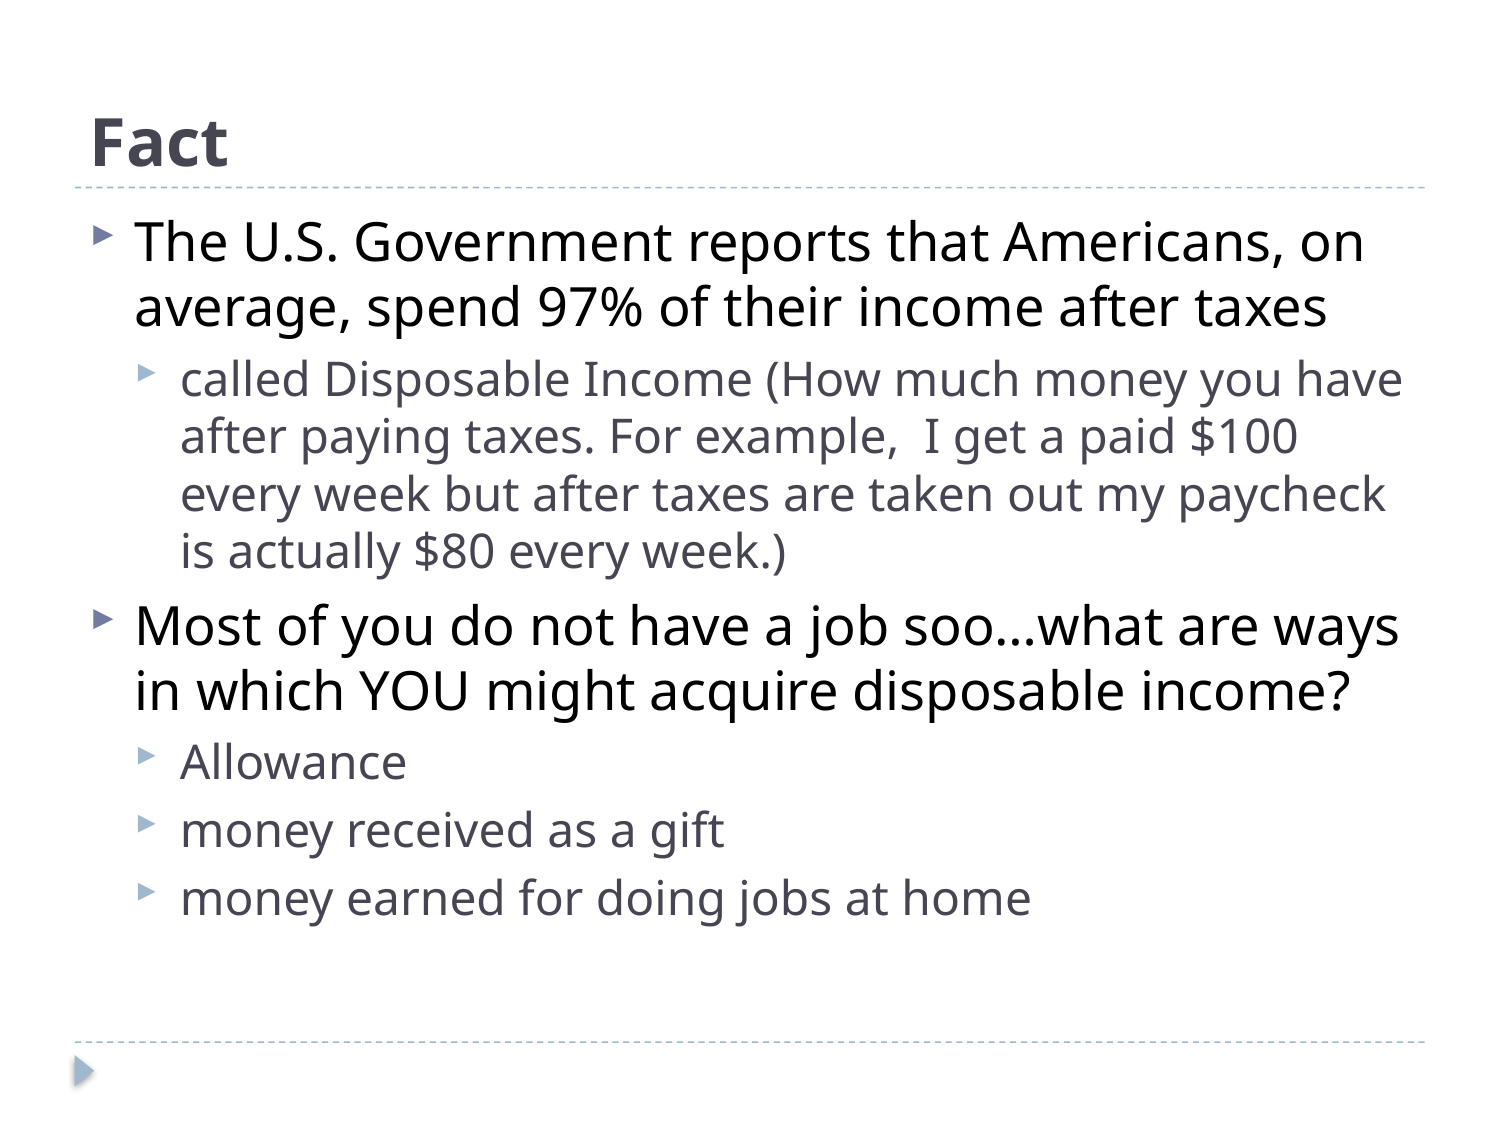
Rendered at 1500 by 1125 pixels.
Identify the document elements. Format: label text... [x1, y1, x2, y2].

title Fact [75, 24, 1425, 188]
list The U.S. Government reports that Americans, on average, spend 97% of their income after taxes called Disposable Income (How much money you have after paying taxes. For example, I get a paid $100 every week but after taxes are taken out my paycheck is actually $80 every week.) Most of you do not have a job soo…what are ways in which YOU might acquire disposable income? Allowance money received as a gift money earned for doing jobs at home [75, 200, 1425, 1010]
